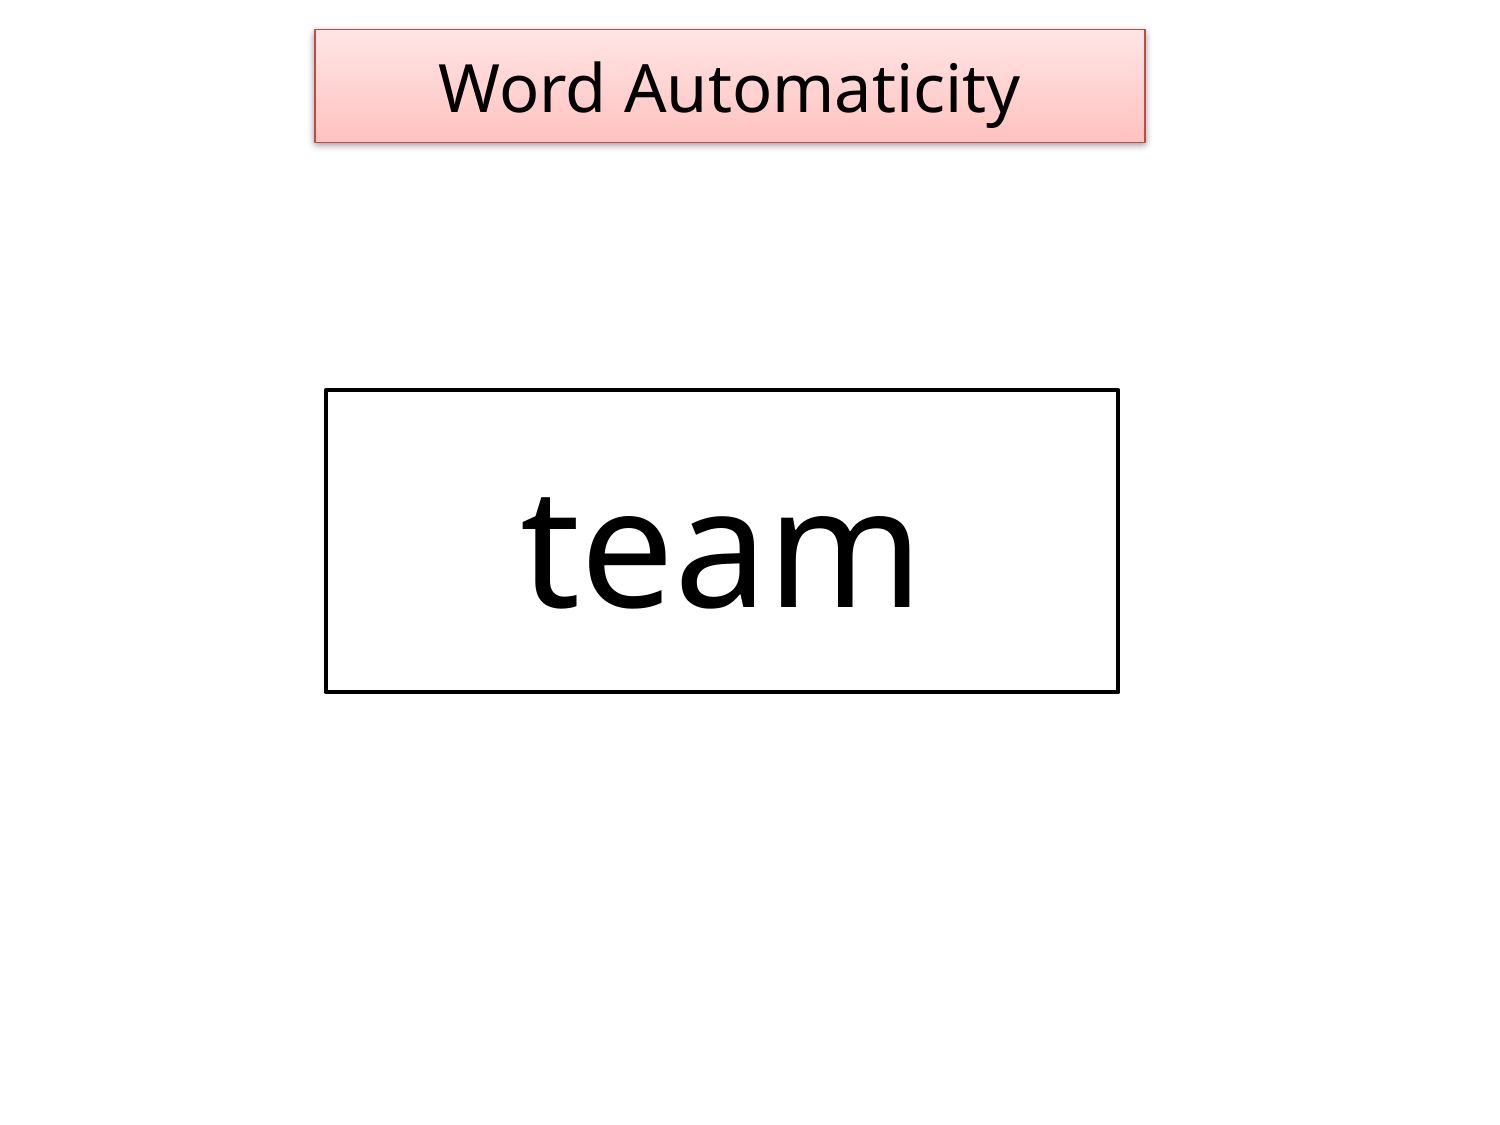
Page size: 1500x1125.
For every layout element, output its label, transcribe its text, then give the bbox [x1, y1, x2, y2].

text_box team [324, 388, 1120, 694]
text_box Word Automaticity [314, 29, 1146, 143]
